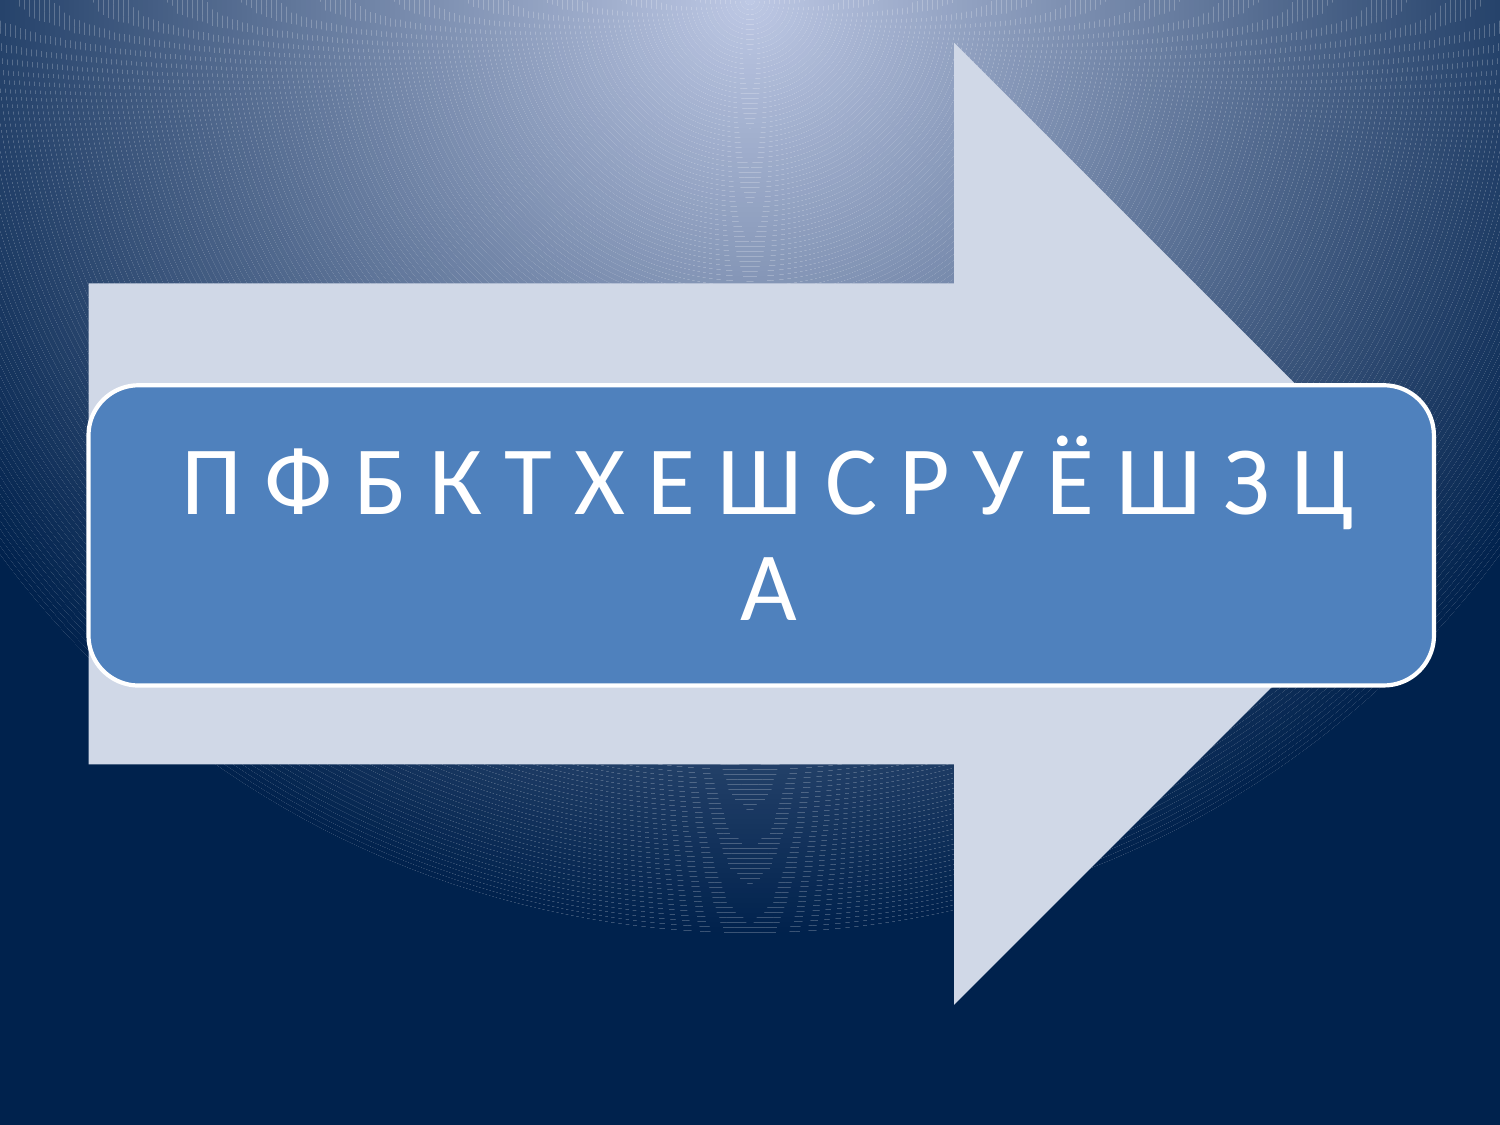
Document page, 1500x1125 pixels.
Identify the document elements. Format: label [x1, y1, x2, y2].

list [88, 42, 1436, 1006]
